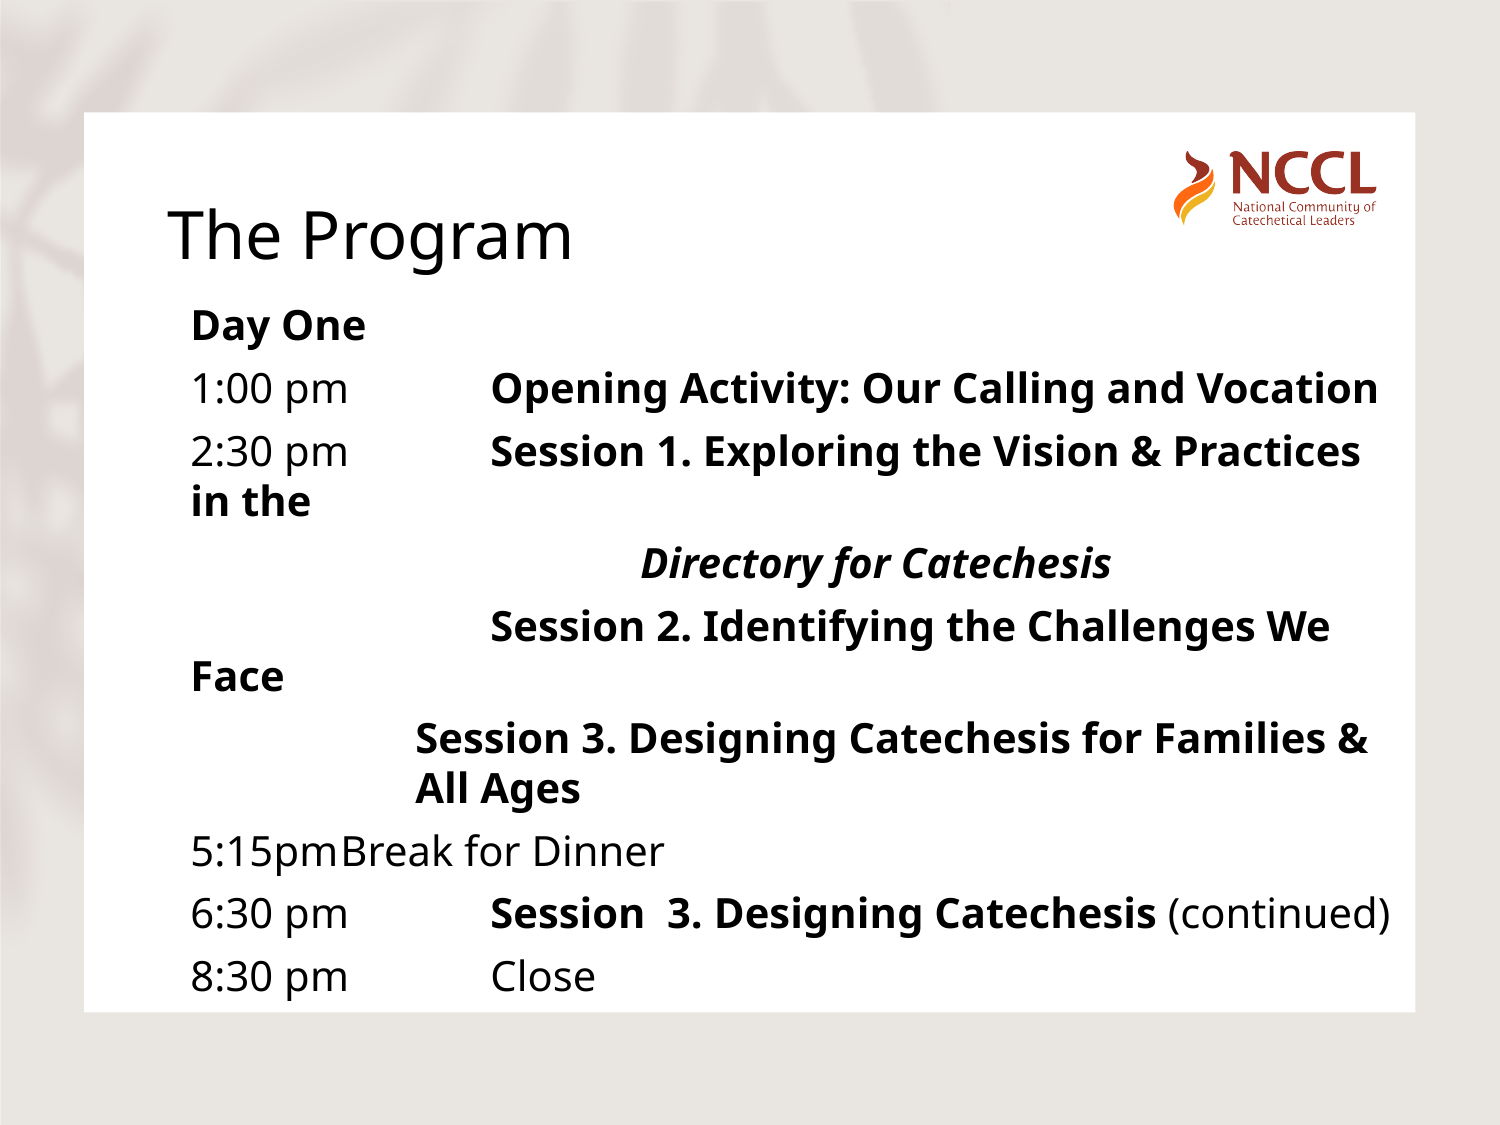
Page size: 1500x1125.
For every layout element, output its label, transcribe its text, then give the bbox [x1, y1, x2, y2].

picture [1171, 149, 1379, 228]
title The Program [152, 174, 762, 292]
list Day One 1:00 pm Opening Activity: Our Calling and Vocation 2:30 pm Session 1. Exploring the Vision & Practices in the Directory for Catechesis Session 2. Identifying the Challenges We Face Session 3. Designing Catechesis for Families & All Ages 5:15pm Break for Dinner 6:30 pm Session 3. Designing Catechesis (continued) 8:30 pm Close [175, 291, 1408, 955]
